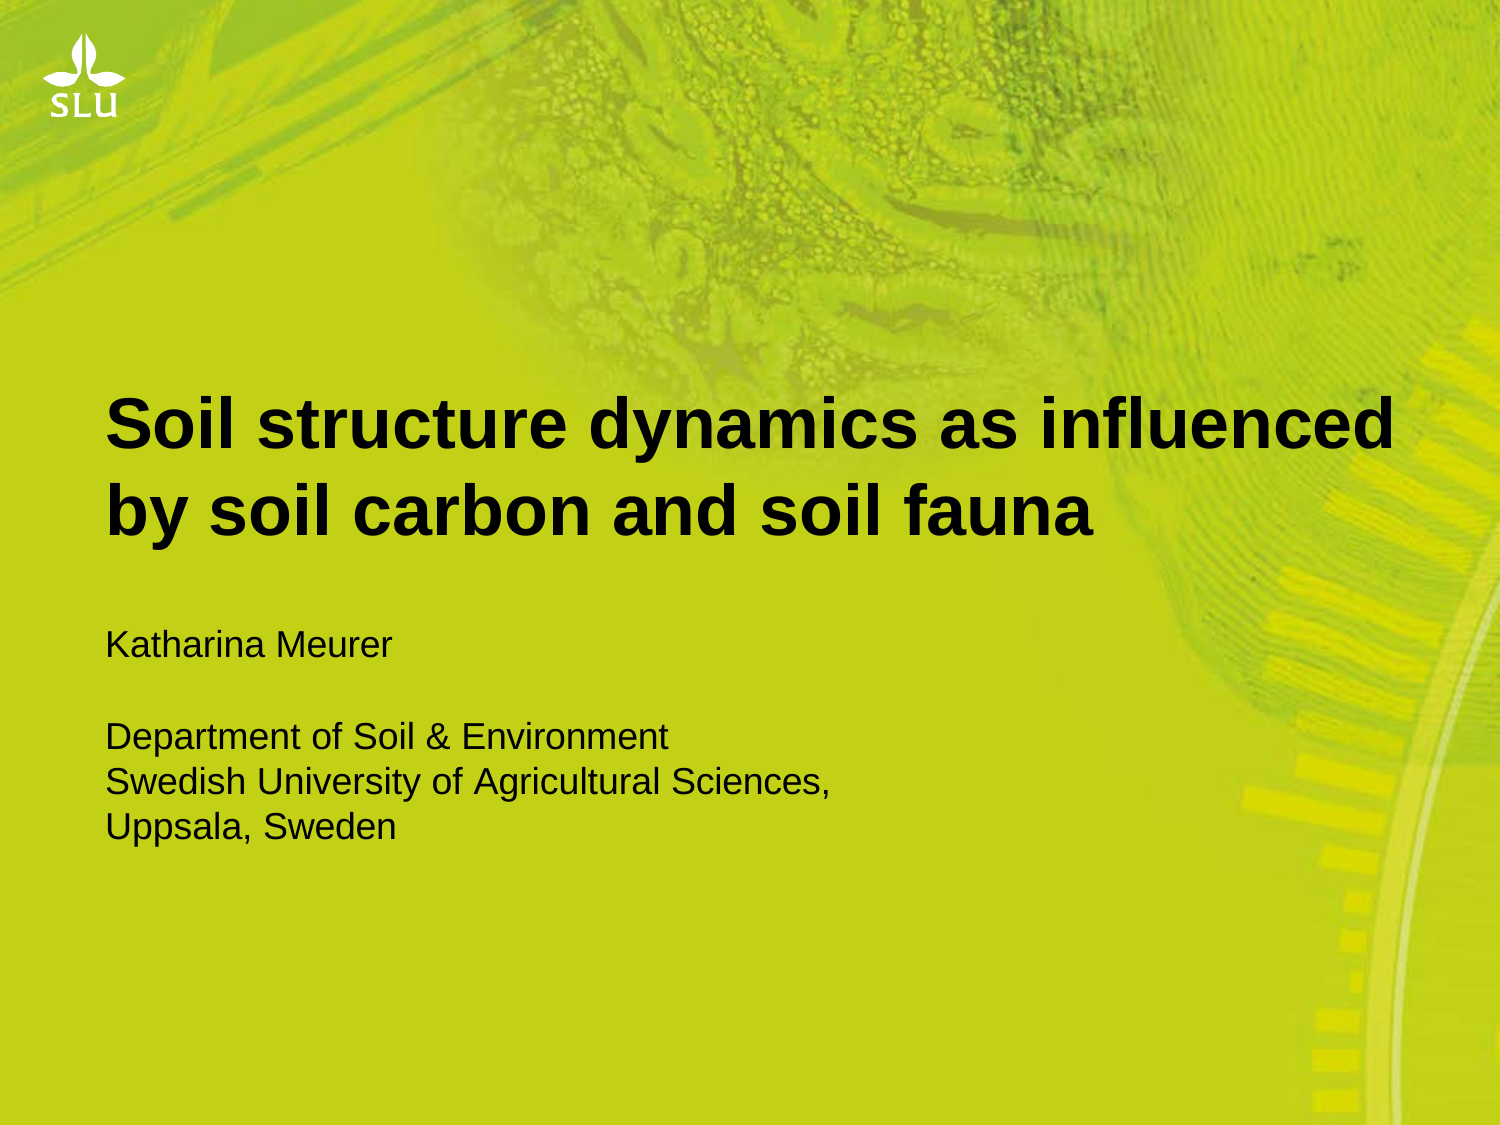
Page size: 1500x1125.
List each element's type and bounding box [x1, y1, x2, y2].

text_box [0, 0, 1500, 1125]
